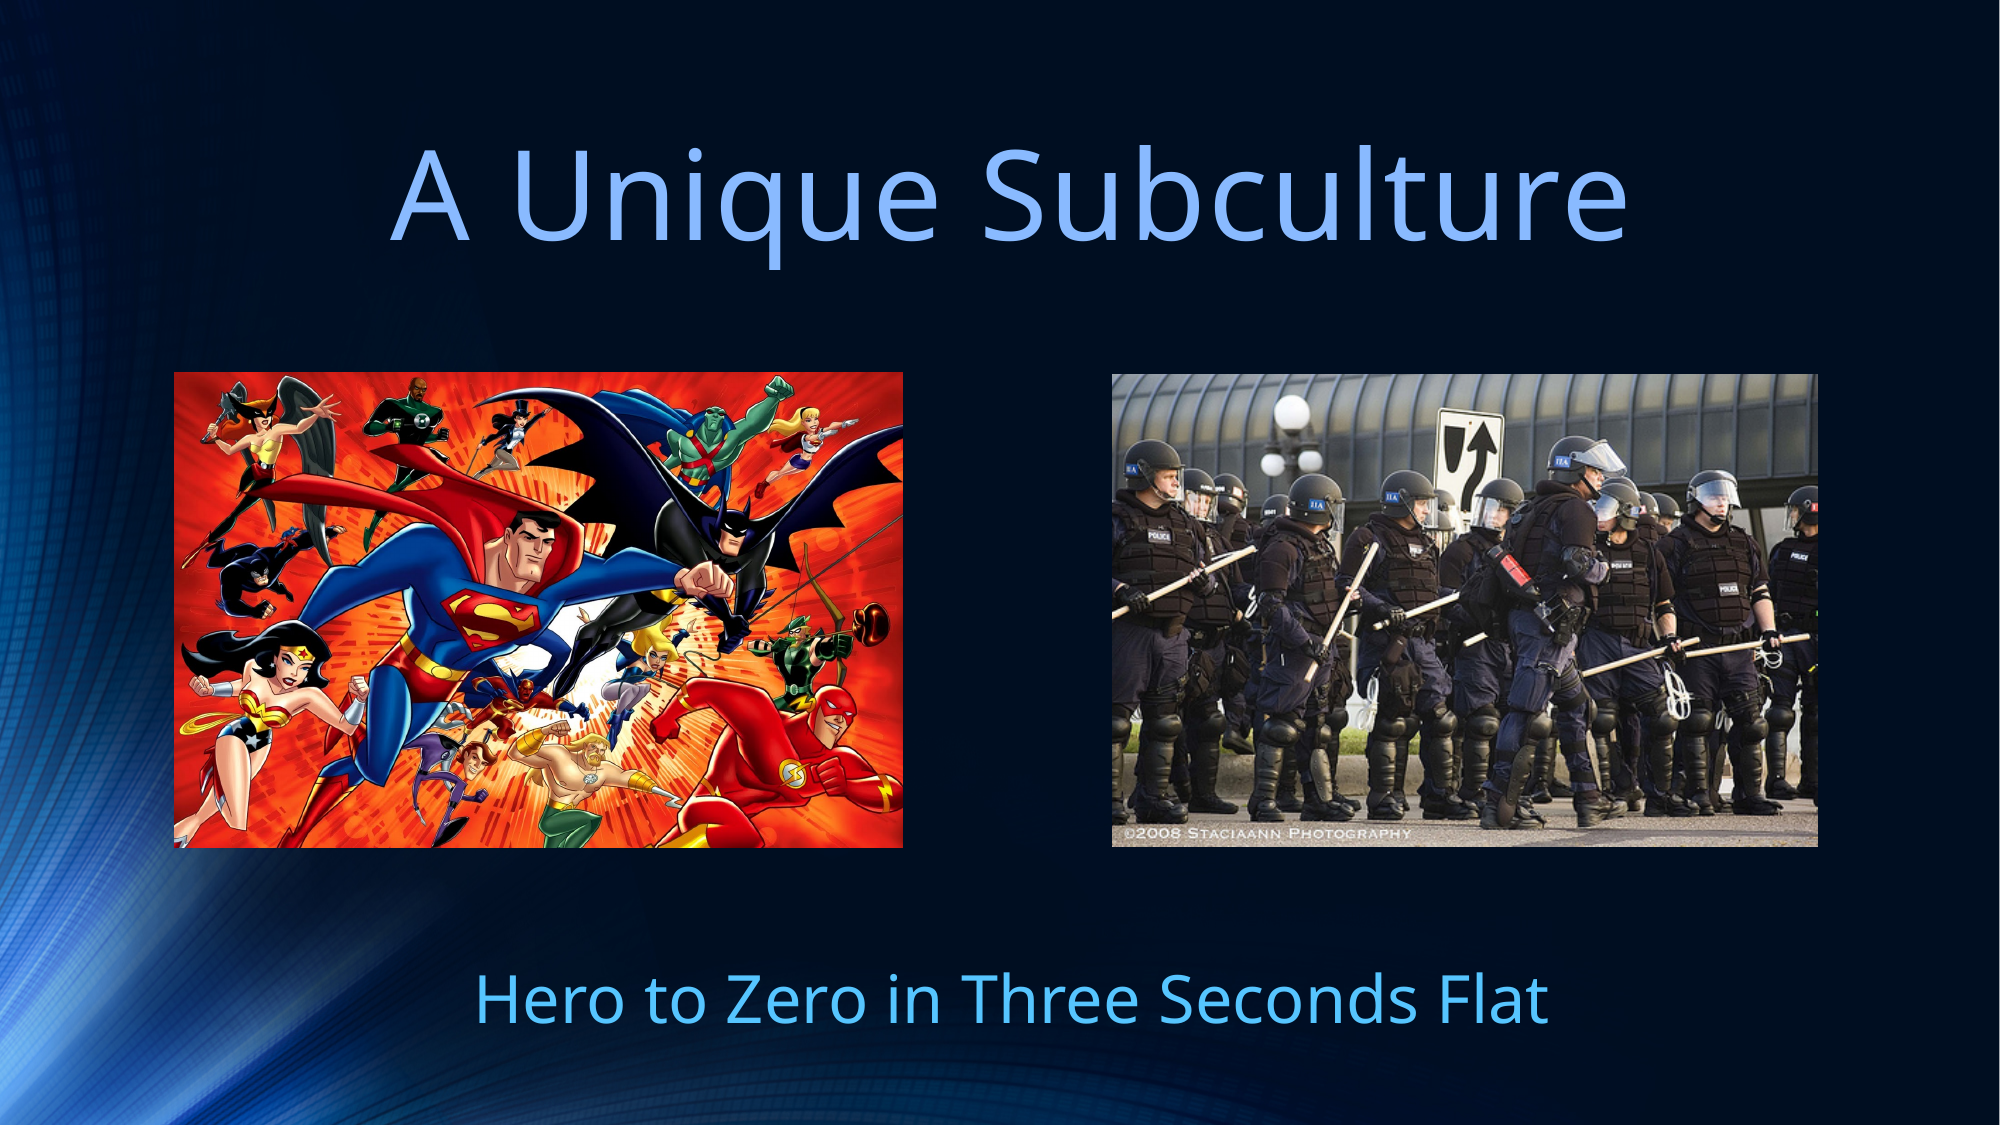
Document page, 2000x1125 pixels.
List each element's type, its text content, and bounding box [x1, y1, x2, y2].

picture [0, 0, 2000, 1125]
title A Unique Subculture [262, 87, 1763, 313]
text_box Hero to Zero in Three Seconds Flat [449, 949, 1575, 1045]
